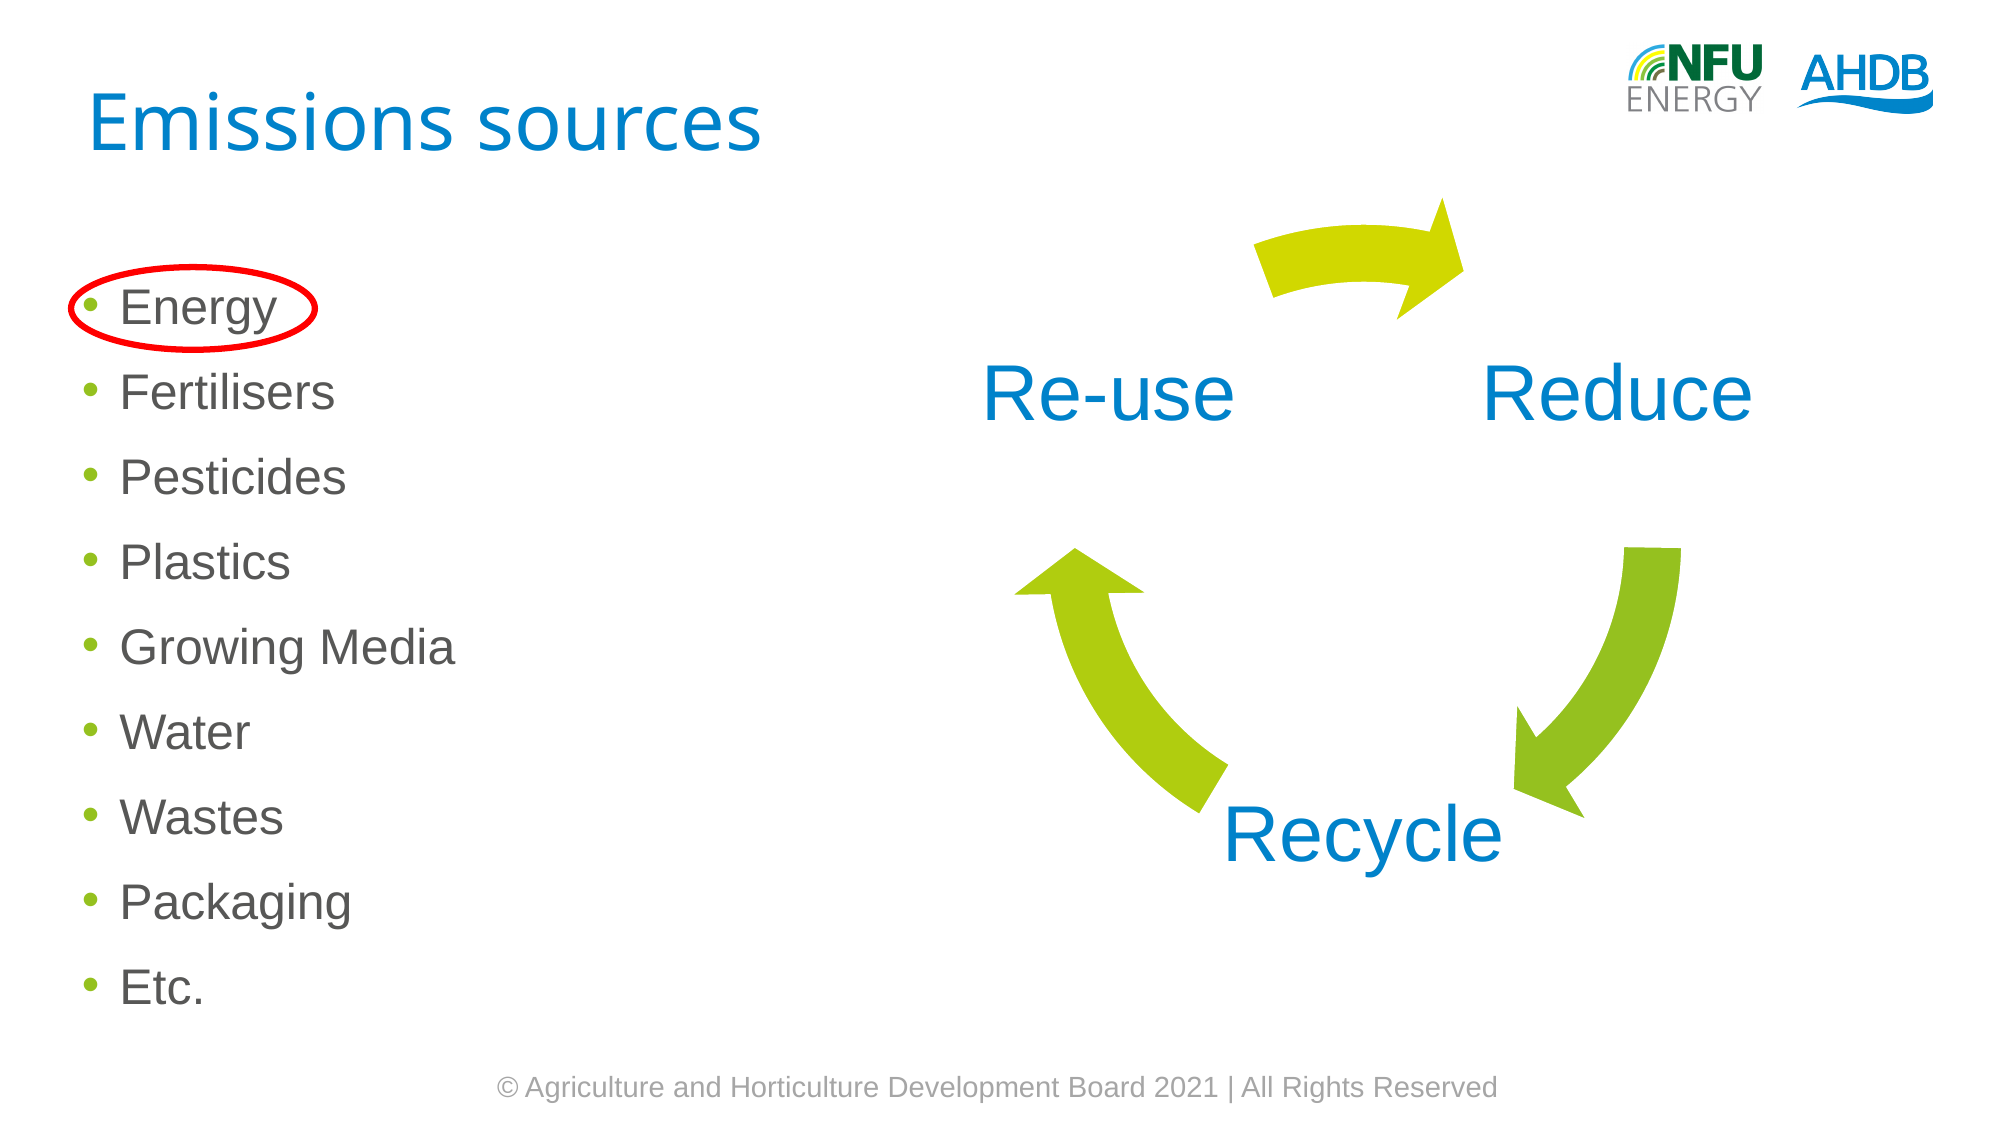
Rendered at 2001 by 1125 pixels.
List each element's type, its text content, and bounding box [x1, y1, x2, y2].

title Emissions sources [71, 28, 1938, 221]
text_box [905, 184, 1822, 988]
list Energy Fertilisers Pesticides Plastics Growing Media Water Wastes Packaging Etc. [66, 267, 984, 1071]
text_box [70, 266, 316, 351]
